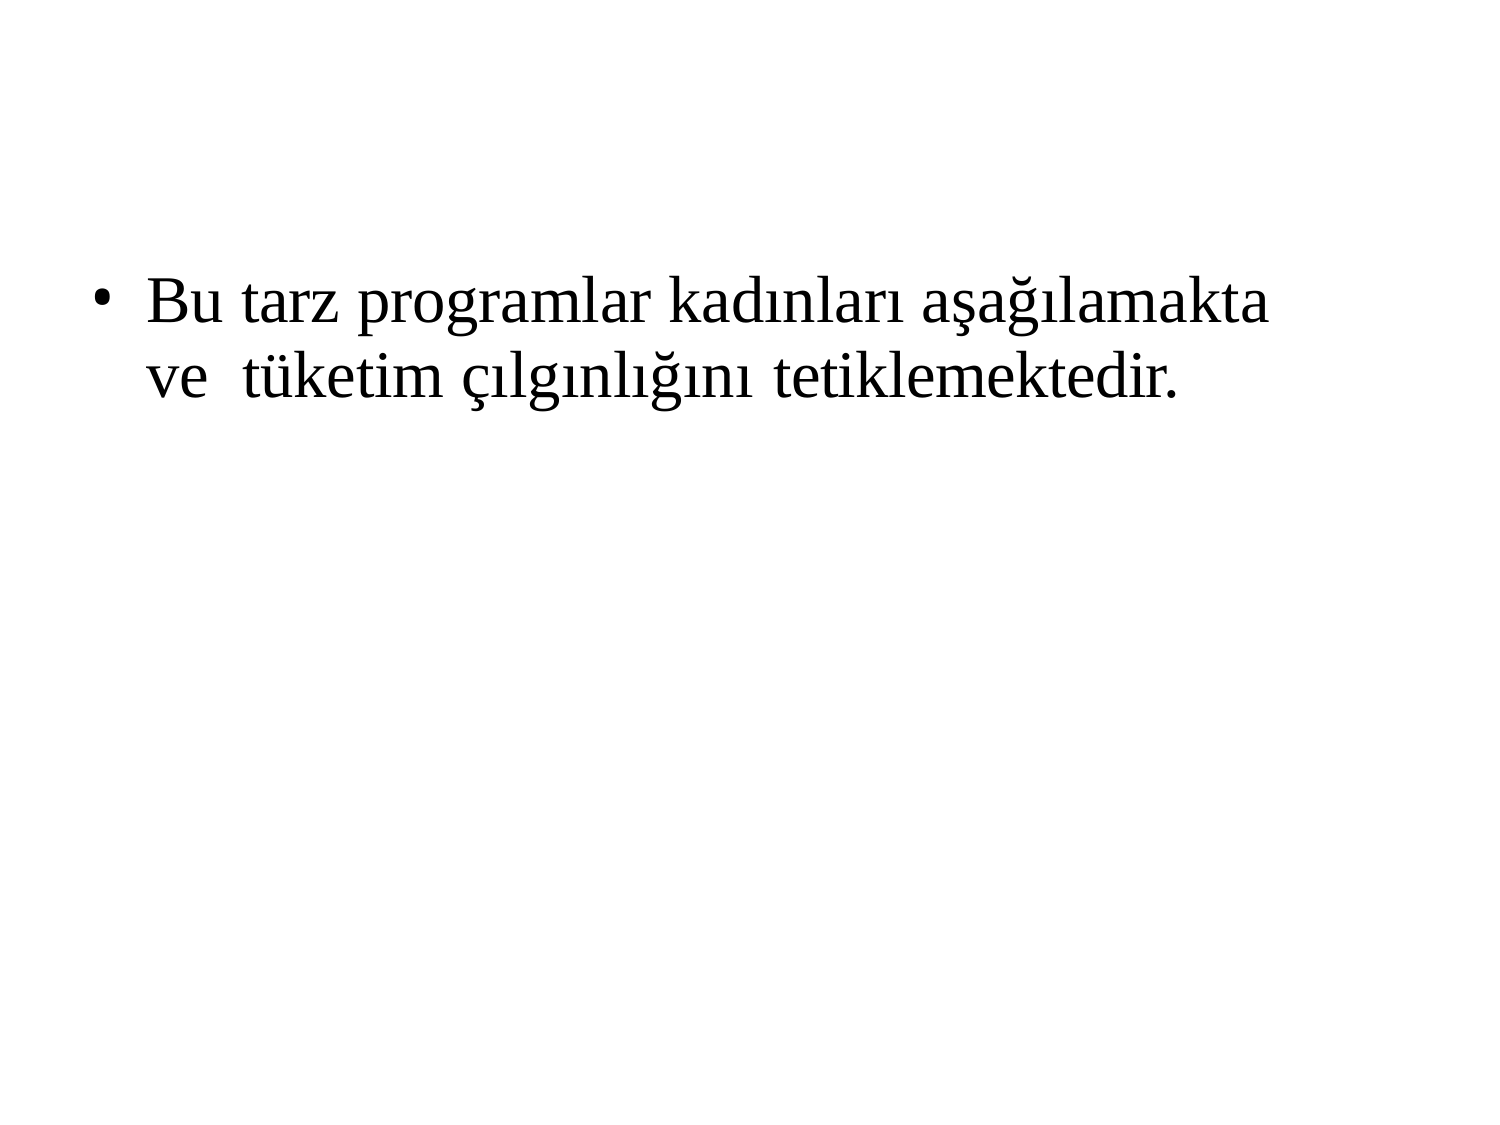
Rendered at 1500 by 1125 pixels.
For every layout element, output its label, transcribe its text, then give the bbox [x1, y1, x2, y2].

text_box Bu tarz programlar kadınları aşağılamakta ve tüketim çılgınlığını tetiklemektedir. [87, 252, 1350, 412]
